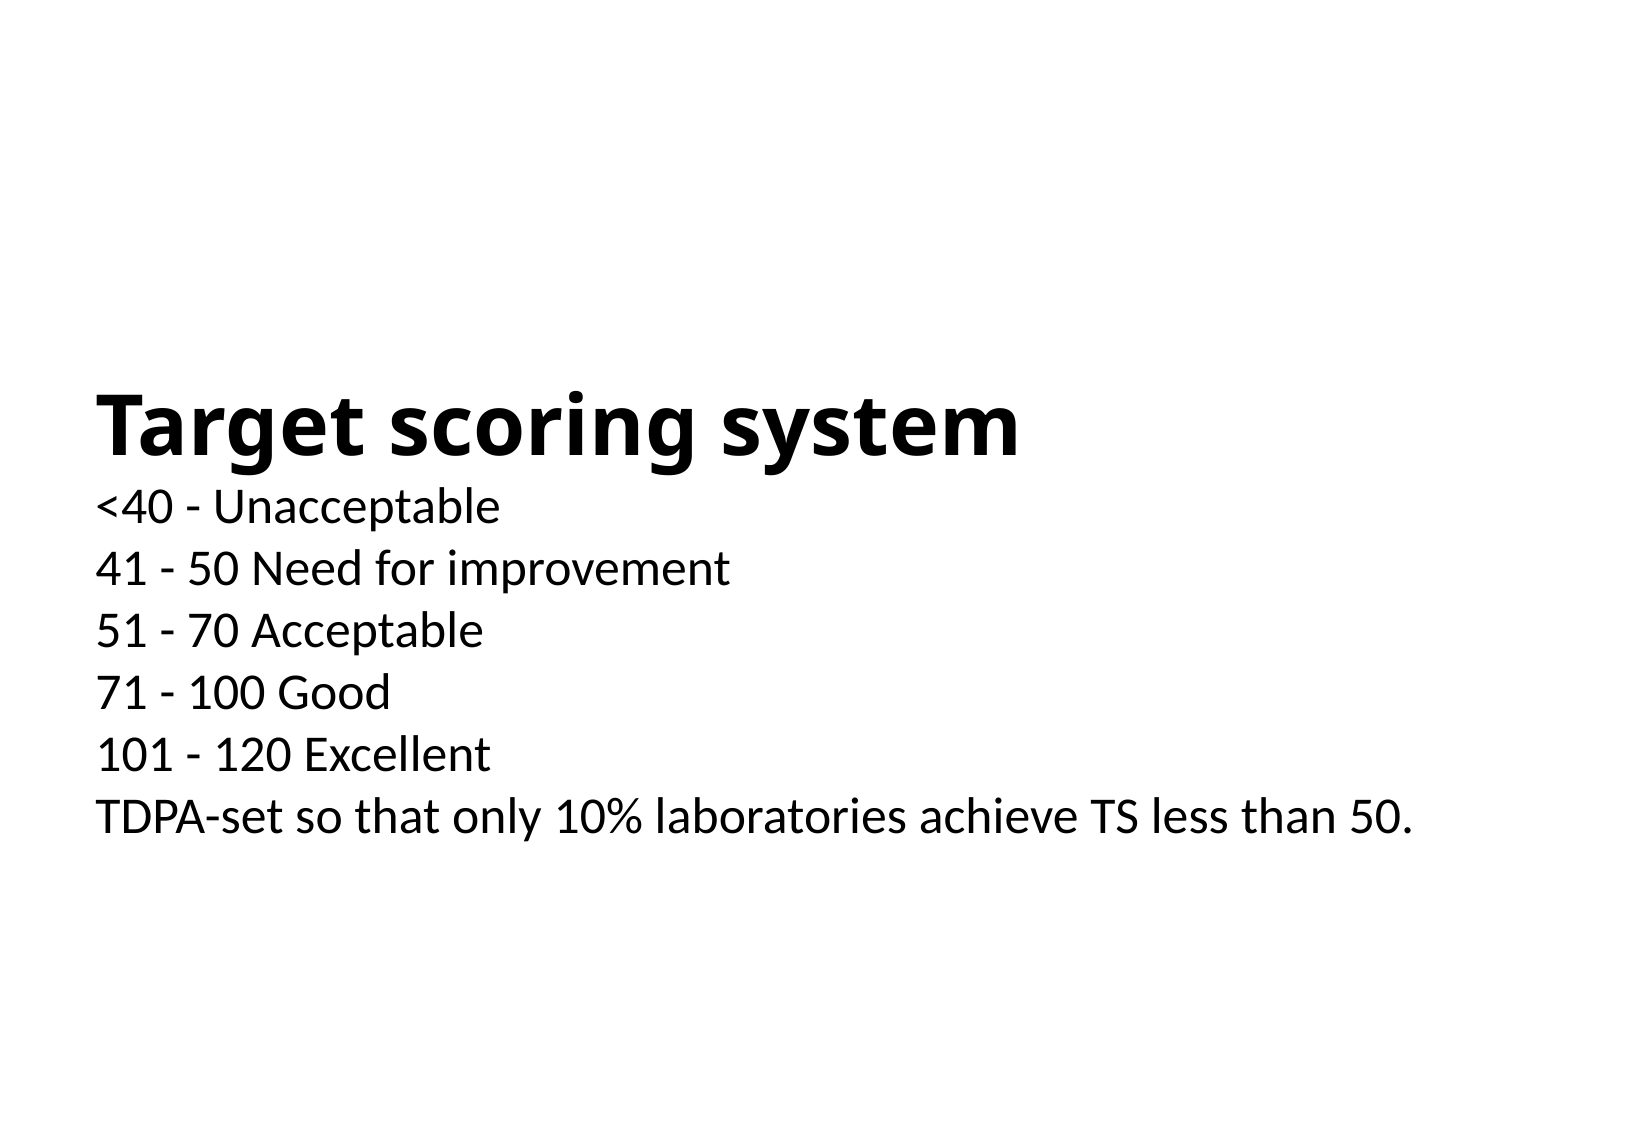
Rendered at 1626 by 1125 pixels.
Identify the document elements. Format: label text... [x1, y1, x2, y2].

title Target scoring system <40 - Unacceptable 41 - 50 Need for improvement 51 - 70 Acceptable 71 - 100 Good 101 - 120 Excellent TDPA-set so that only 10% laboratories achieve TS less than 50. [80, 235, 1482, 941]
